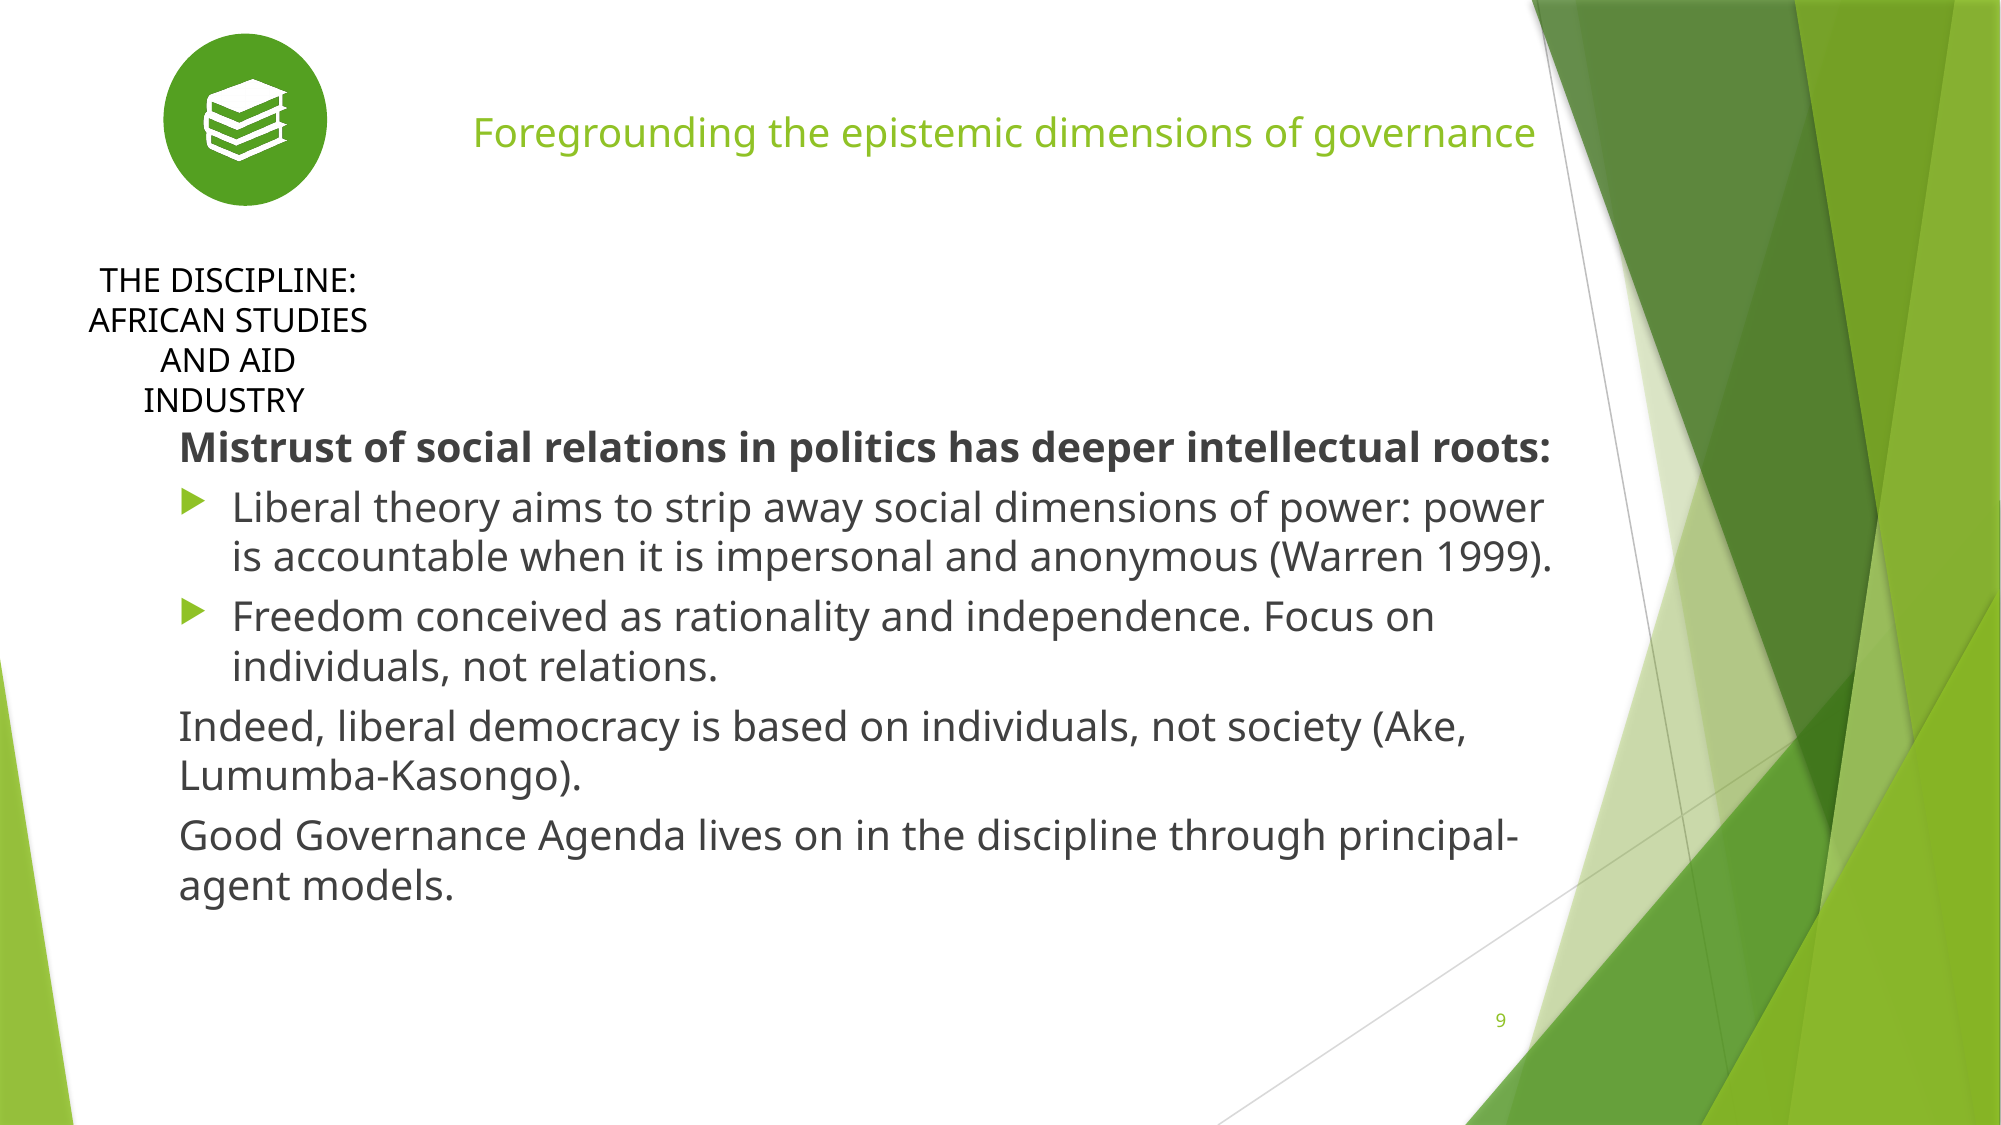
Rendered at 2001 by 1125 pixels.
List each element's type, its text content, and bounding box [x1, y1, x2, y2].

list Mistrust of social relations in politics has deeper intellectual roots: Liberal theory aims to strip away social dimensions of power: power is accountable when it is impersonal and anonymous (Warren 1999). Freedom conceived as rationality and independence. Focus on individuals, not relations. Indeed, liberal democracy is based on individuals, not society (Ake, Lumumba-Kasongo). Good Governance Agenda lives on in the discipline through principal-agent models. [163, 413, 1574, 985]
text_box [77, 33, 380, 361]
slide_number 9 [1409, 991, 1522, 1051]
title Foregrounding the epistemic dimensions of governance [457, 99, 1643, 317]
